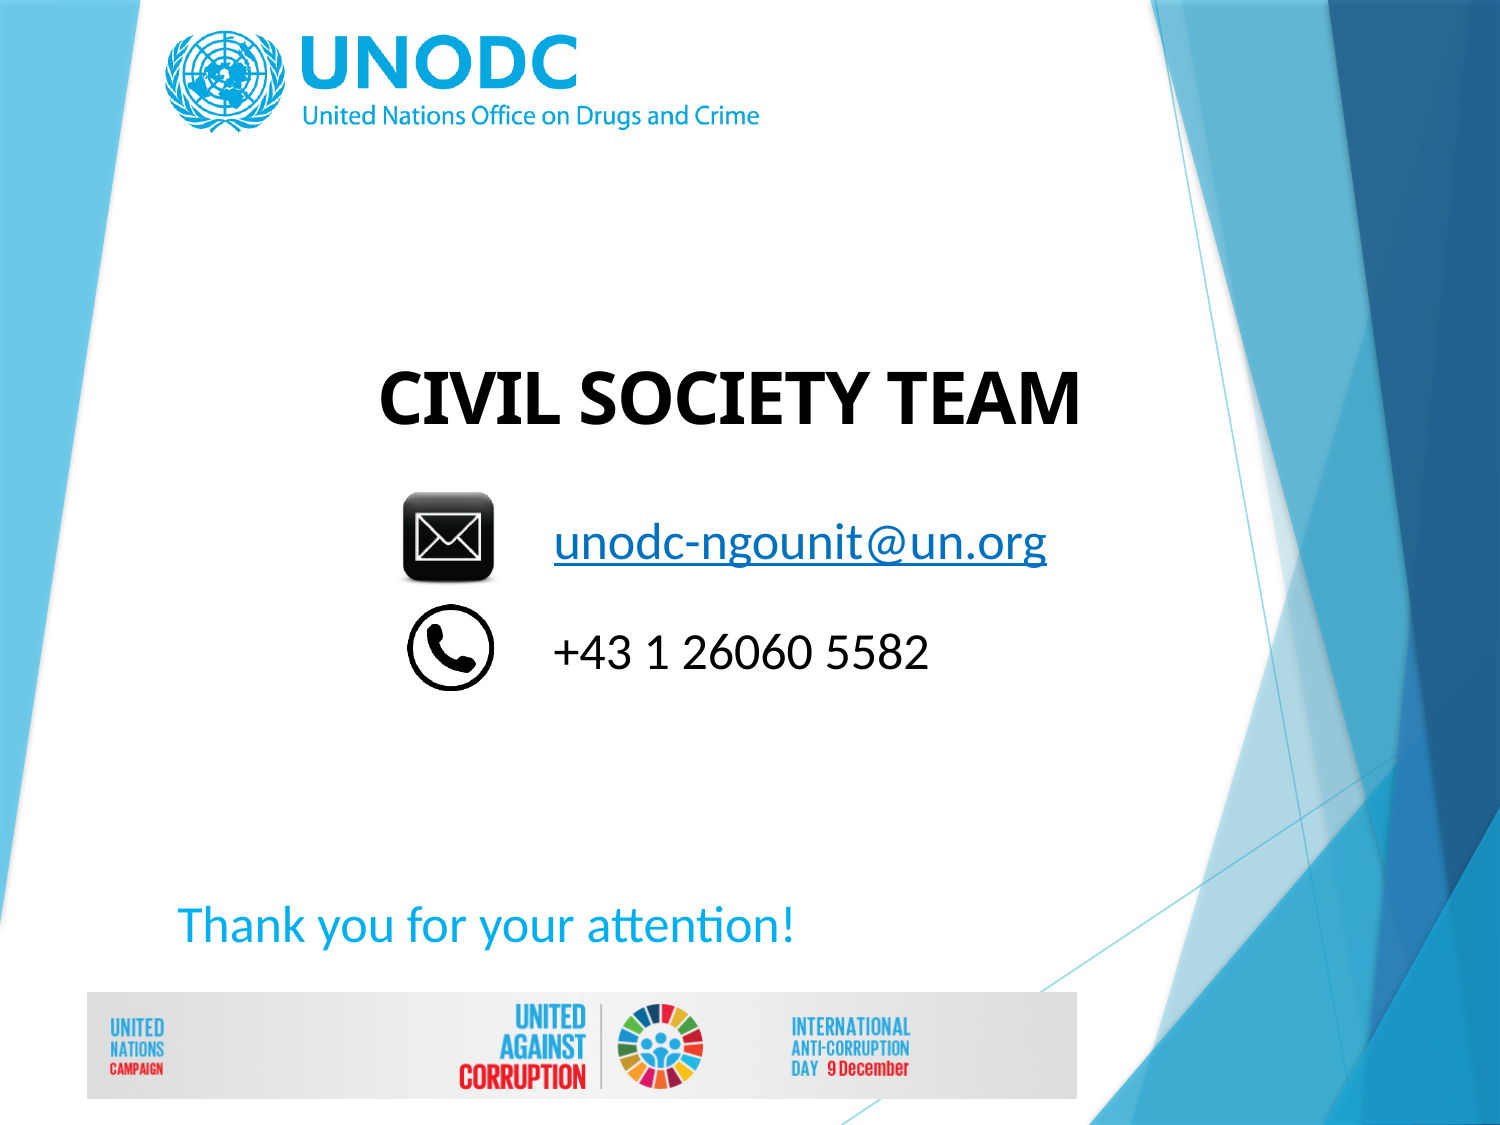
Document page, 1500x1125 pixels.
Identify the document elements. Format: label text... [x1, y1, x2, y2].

picture [157, 24, 763, 160]
text_box +43 1 26060 5582 [538, 621, 977, 687]
picture [86, 991, 1077, 1100]
picture [382, 473, 514, 691]
text_box unodc-ngounit@un.org [538, 546, 1077, 578]
text_box Civil Society TEAM [362, 245, 1425, 546]
text_box Thank you for your attention! [162, 895, 988, 961]
